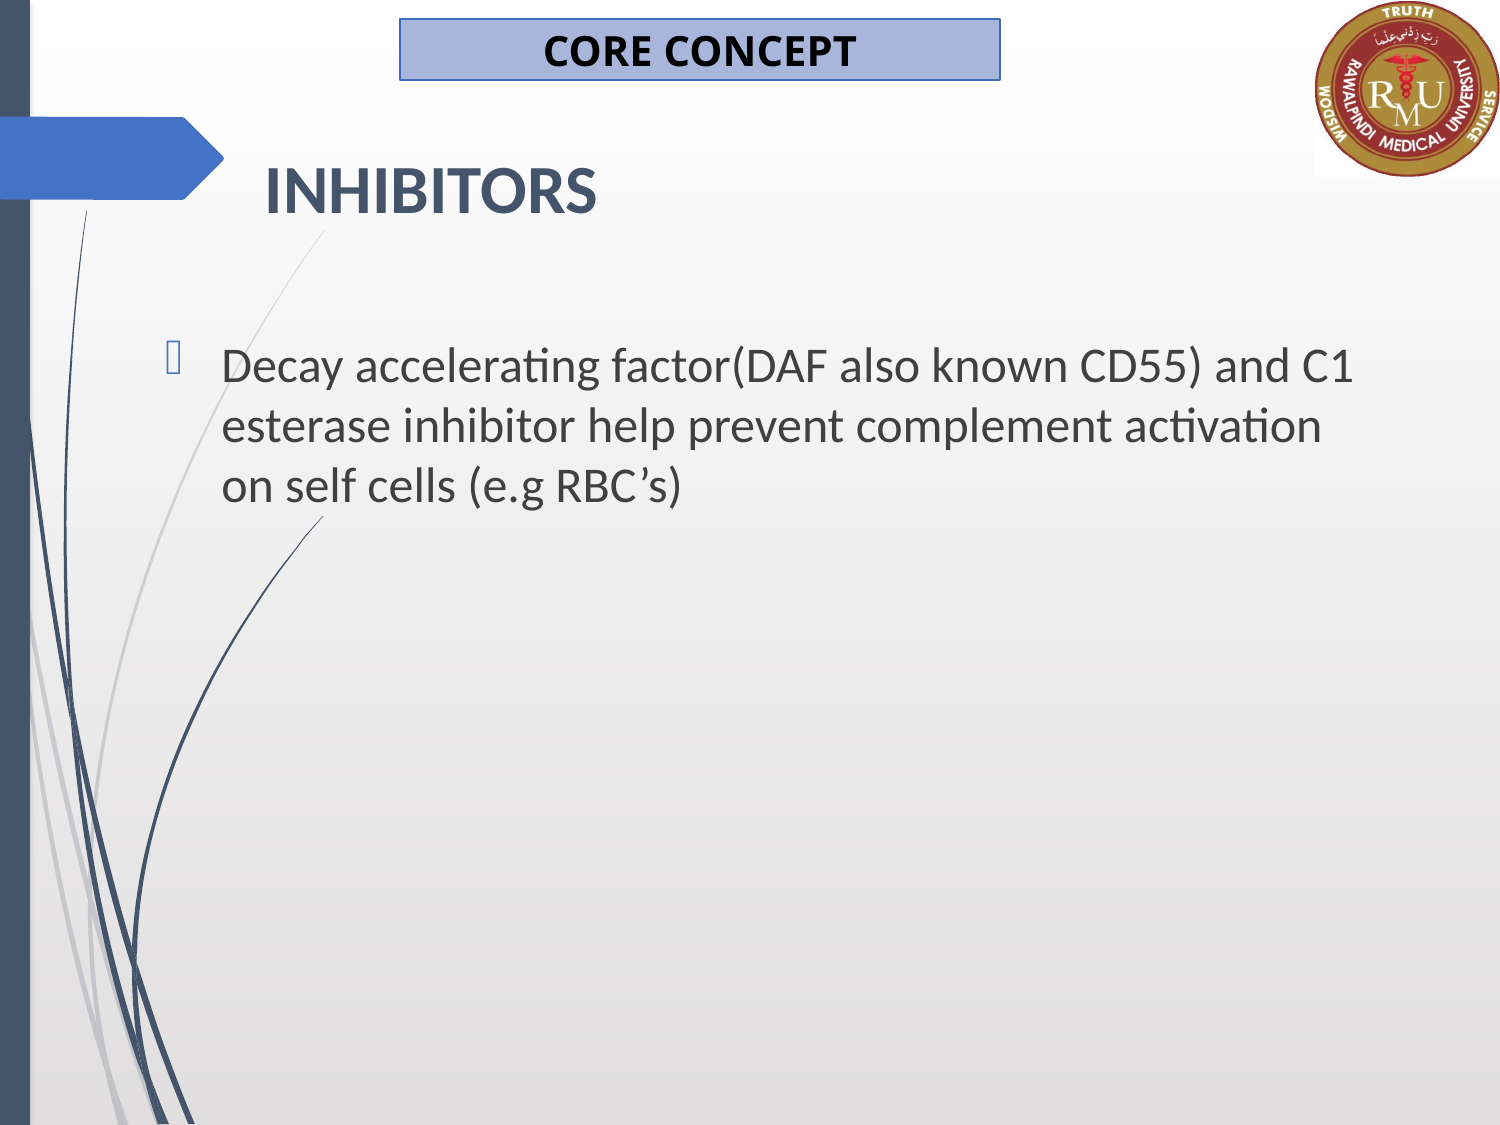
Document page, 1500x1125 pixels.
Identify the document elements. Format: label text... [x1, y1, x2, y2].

text_box CORE CONCEPT [399, 18, 1001, 81]
title INHIBITORS [249, 137, 1438, 236]
list Decay accelerating factor(DAF also known CD55) and C1 esterase inhibitor help prevent complement activation on self cells (e.g RBC’s) [150, 324, 1400, 970]
picture [1314, 0, 1500, 177]
